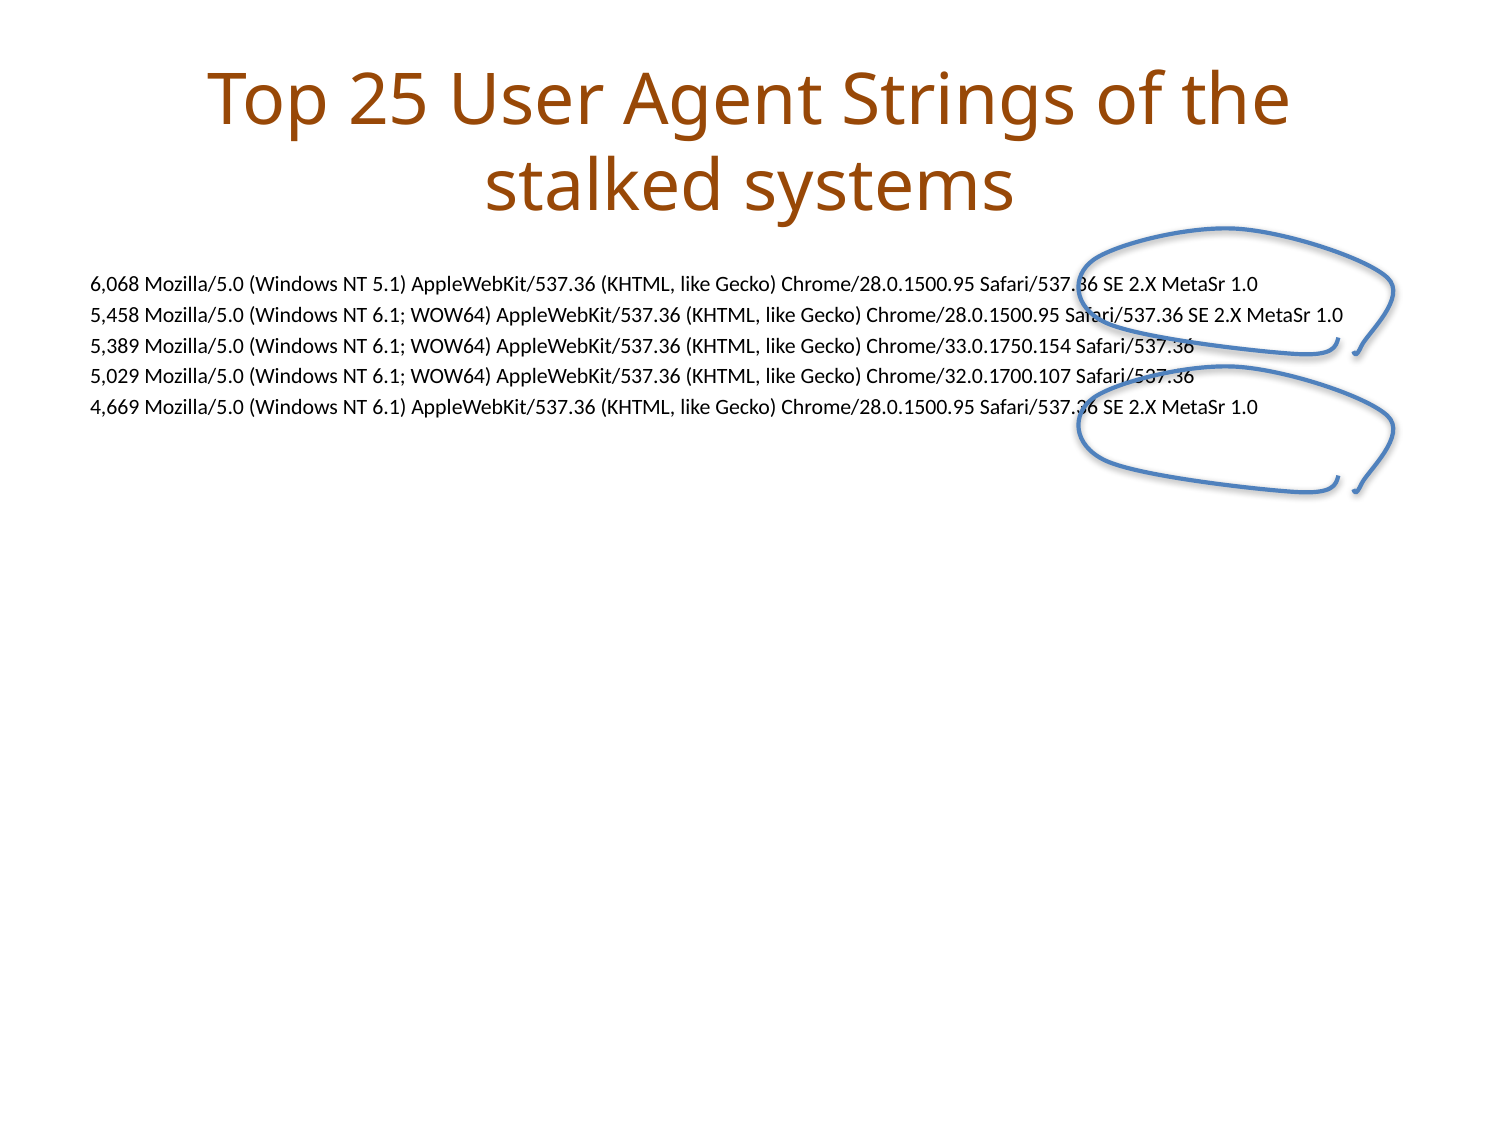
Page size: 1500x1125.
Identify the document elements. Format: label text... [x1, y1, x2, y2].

list 6,068 Mozilla/5.0 (Windows NT 5.1) AppleWebKit/537.36 (KHTML, like Gecko) Chrome/28.0.1500.95 Safari/537.36 SE 2.X MetaSr 1.0 5,458 Mozilla/5.0 (Windows NT 6.1; WOW64) AppleWebKit/537.36 (KHTML, like Gecko) Chrome/28.0.1500.95 Safari/537.36 SE 2.X MetaSr 1.0 5,389 Mozilla/5.0 (Windows NT 6.1; WOW64) AppleWebKit/537.36 (KHTML, like Gecko) Chrome/33.0.1750.154 Safari/537.36 5,029 Mozilla/5.0 (Windows NT 6.1; WOW64) AppleWebKit/537.36 (KHTML, like Gecko) Chrome/32.0.1700.107 Safari/537.36 4,669 Mozilla/5.0 (Windows NT 6.1) AppleWebKit/537.36 (KHTML, like Gecko) Chrome/28.0.1500.95 Safari/537.36 SE 2.X MetaSr 1.0 [75, 262, 1425, 1005]
text_box [1076, 226, 1396, 357]
text_box [1076, 364, 1396, 495]
title Top 25 User Agent Strings of the stalked systems [75, 45, 1425, 233]
